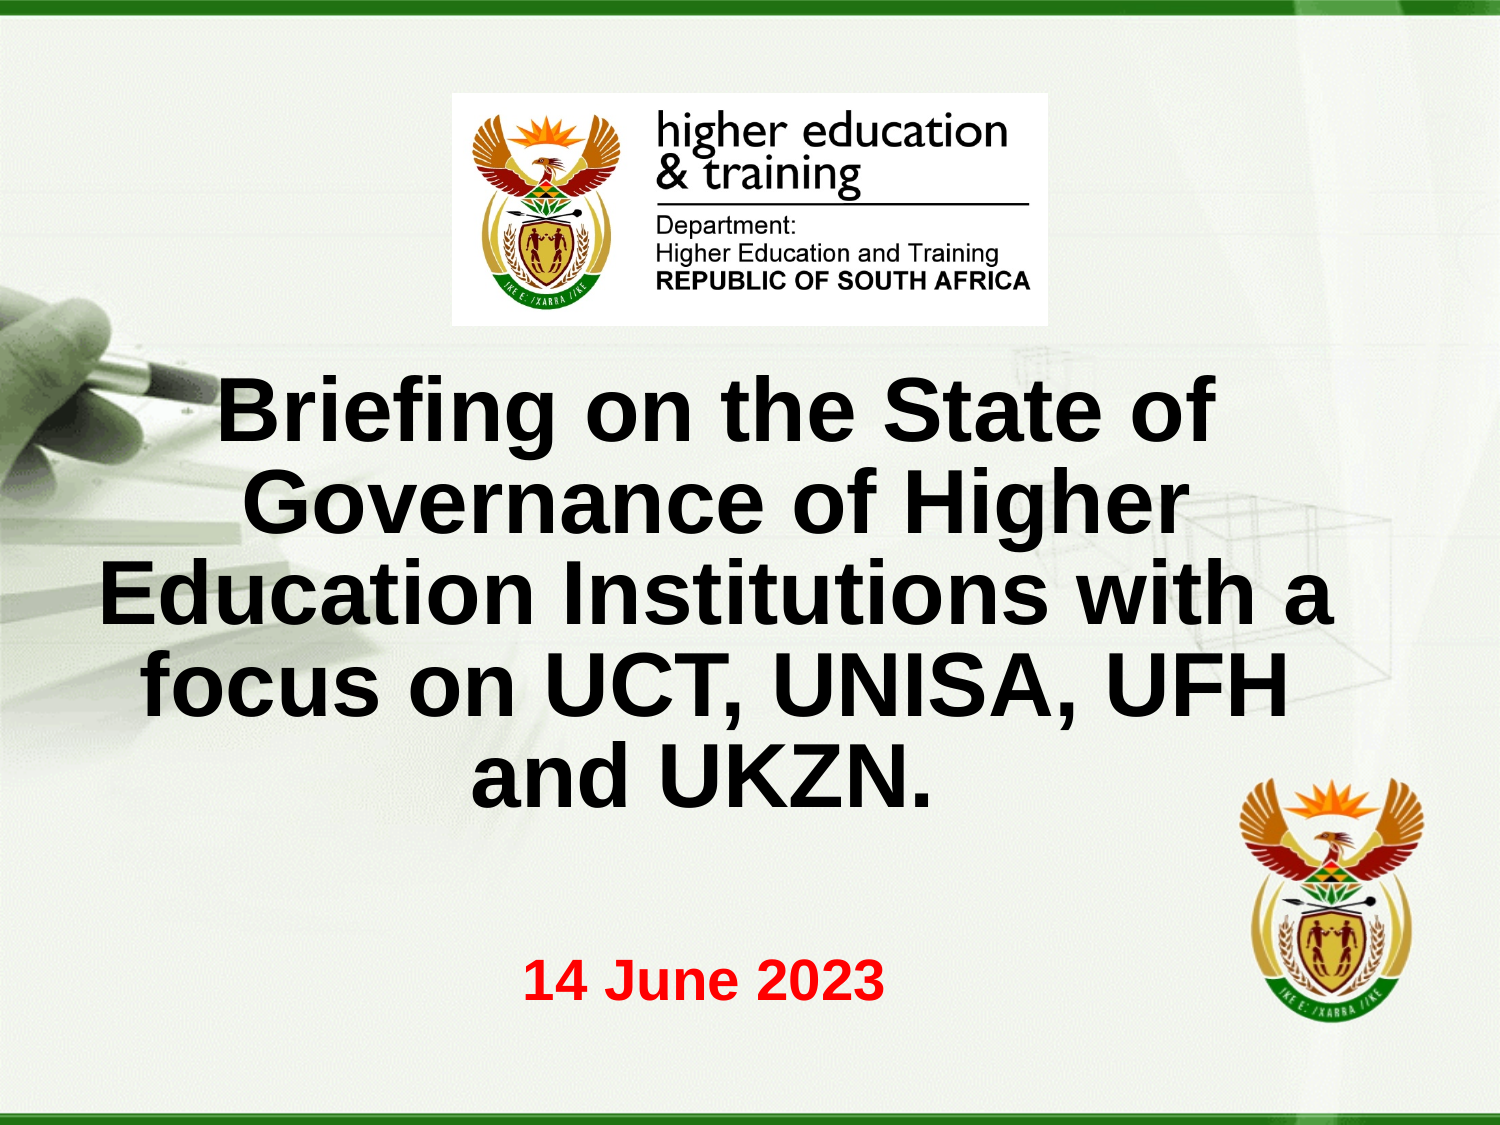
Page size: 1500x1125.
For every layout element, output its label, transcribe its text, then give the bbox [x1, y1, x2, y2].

subtitle 14 June 2023 [142, 915, 1268, 1050]
picture [0, 0, 1500, 1125]
title Briefing on the State of Governance of Higher Education Institutions with a focus on UCT, UNISA, UFH and UKZN. [78, 358, 1354, 834]
